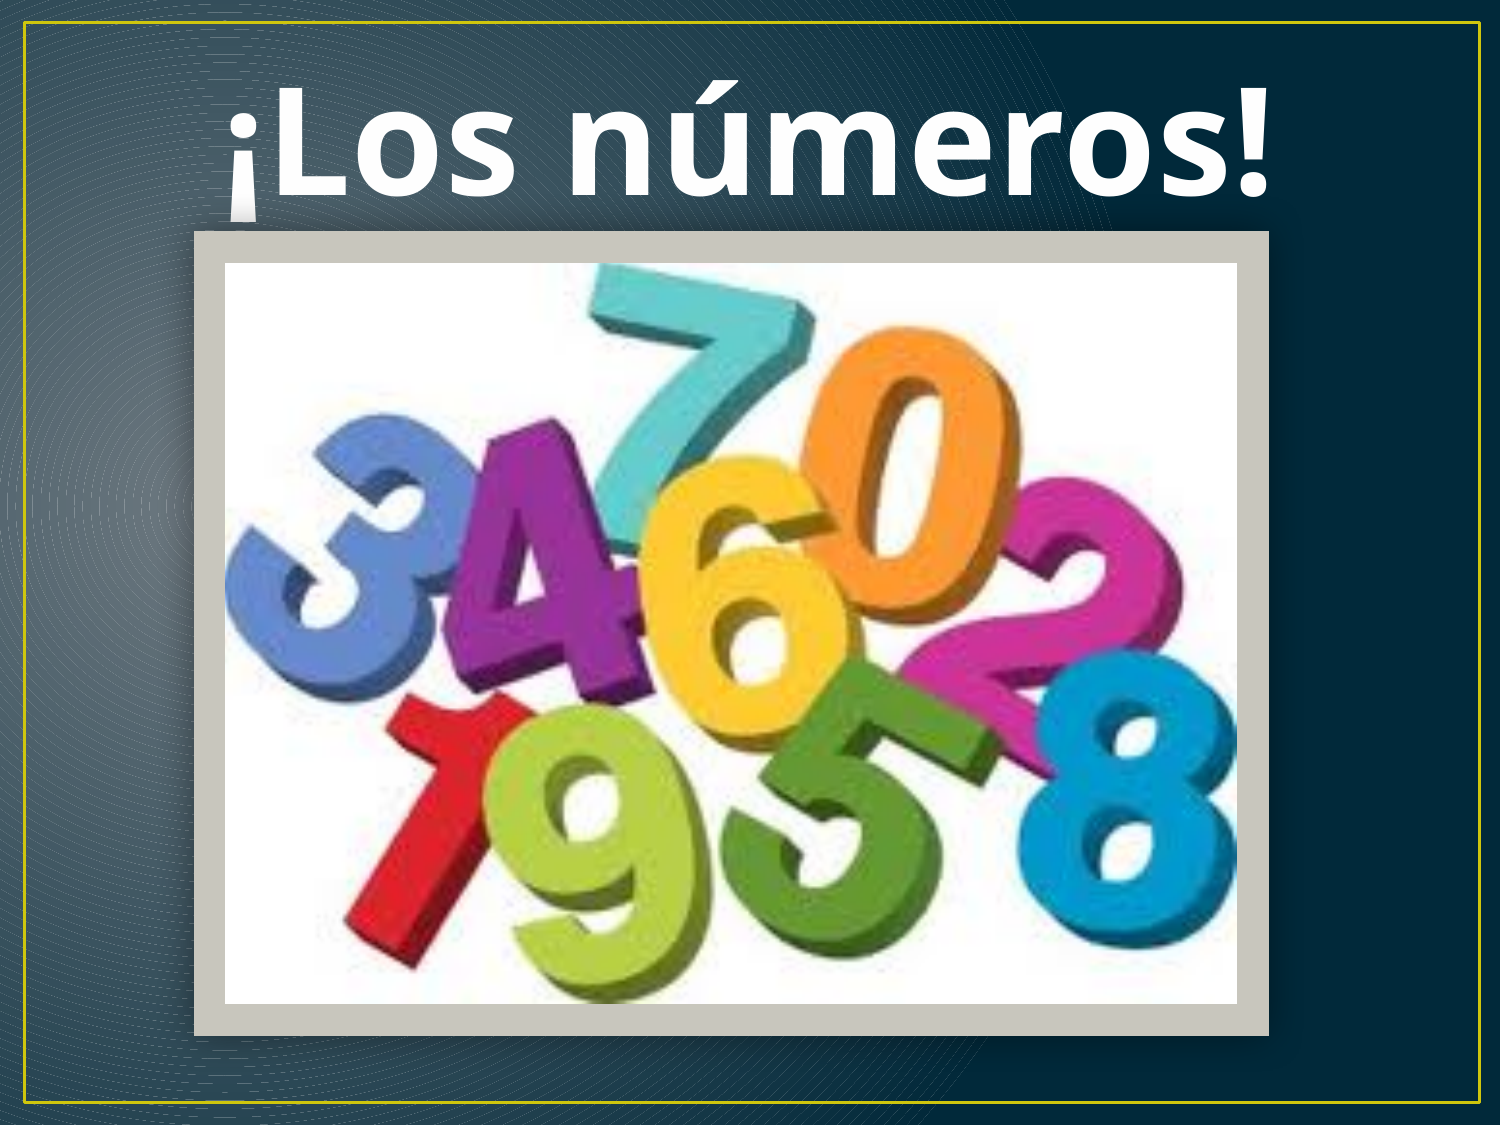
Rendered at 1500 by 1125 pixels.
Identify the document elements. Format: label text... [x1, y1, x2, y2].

picture [224, 262, 1238, 1005]
title ¡Los números! [75, 45, 1425, 233]
